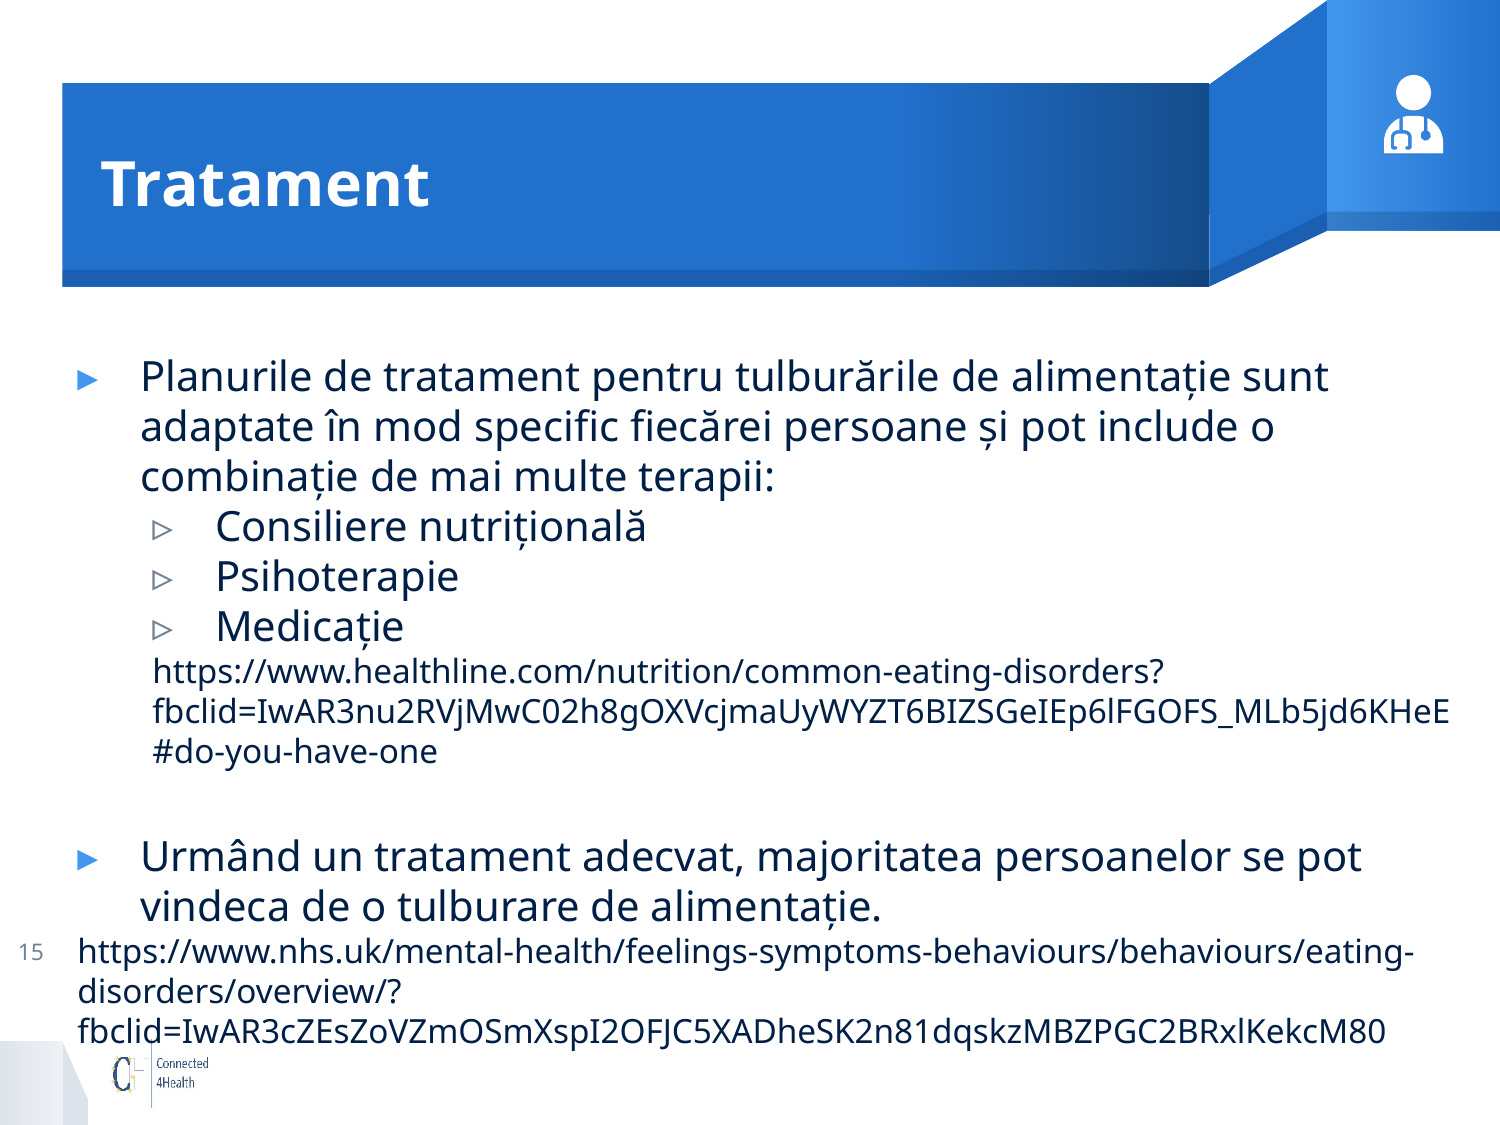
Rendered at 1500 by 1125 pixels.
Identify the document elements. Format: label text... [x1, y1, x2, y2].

slide_number 15 [0, 921, 63, 986]
title Tratament [100, 85, 1210, 287]
picture [88, 1050, 220, 1125]
list Planurile de tratament pentru tulburările de alimentație sunt adaptate în mod specific fiecărei persoane și pot include o combinație de mai multe terapii: Consiliere nutrițională Psihoterapie Medicație https://www.healthline.com/nutrition/common-eating-disorders?fbclid=IwAR3nu2RVjMwC02h8gOXVcjmaUyWYZT6BIZSGeIEp6lFGOFS_MLb5jd6KHeE#do-you-have-one Urmând un tratament adecvat, majoritatea persoanelor se pot vindeca de o tulburare de alimentație. https://www.nhs.uk/mental-health/feelings-symptoms-behaviours/behaviours/eating-disorders/overview/?fbclid=IwAR3cZEsZoVZmOSmXspI2OFJC5XADheSK2n81dqskzMBZPGC2BRxlKekcM80 [64, 350, 1471, 1050]
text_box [1383, 74, 1444, 154]
